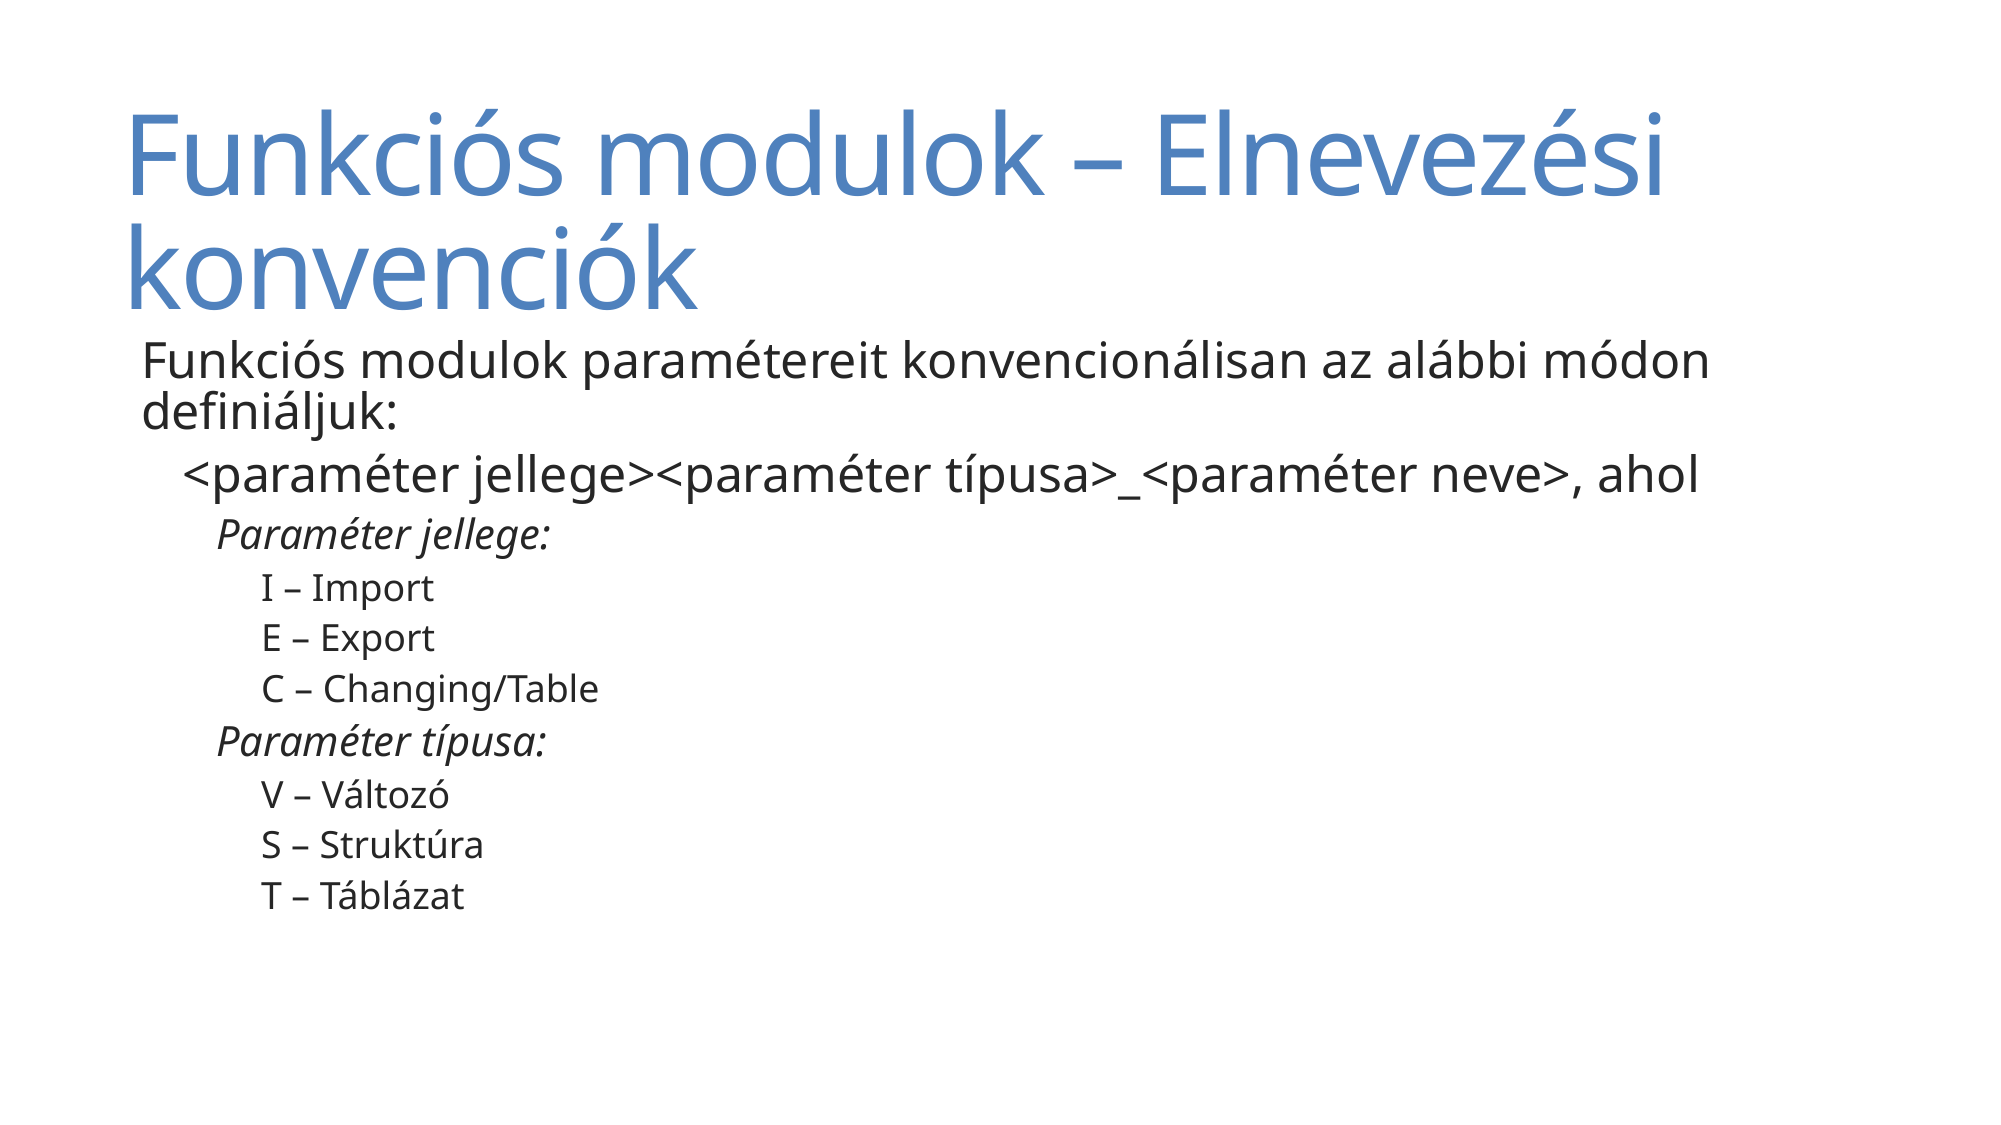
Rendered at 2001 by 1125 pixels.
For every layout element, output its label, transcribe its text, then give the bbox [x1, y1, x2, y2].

list Funkciós modulok paramétereit konvencionálisan az alábbi módon definiáljuk: <paraméter jellege><paraméter típusa>_<paraméter neve>, ahol Paraméter jellege: I – Import E – Export C – Changing/Table Paraméter típusa: V – Változó S – Struktúra T – Táblázat [111, 329, 1876, 948]
title Funkciós modulok – Elnevezési konvenciók [107, 81, 1875, 354]
